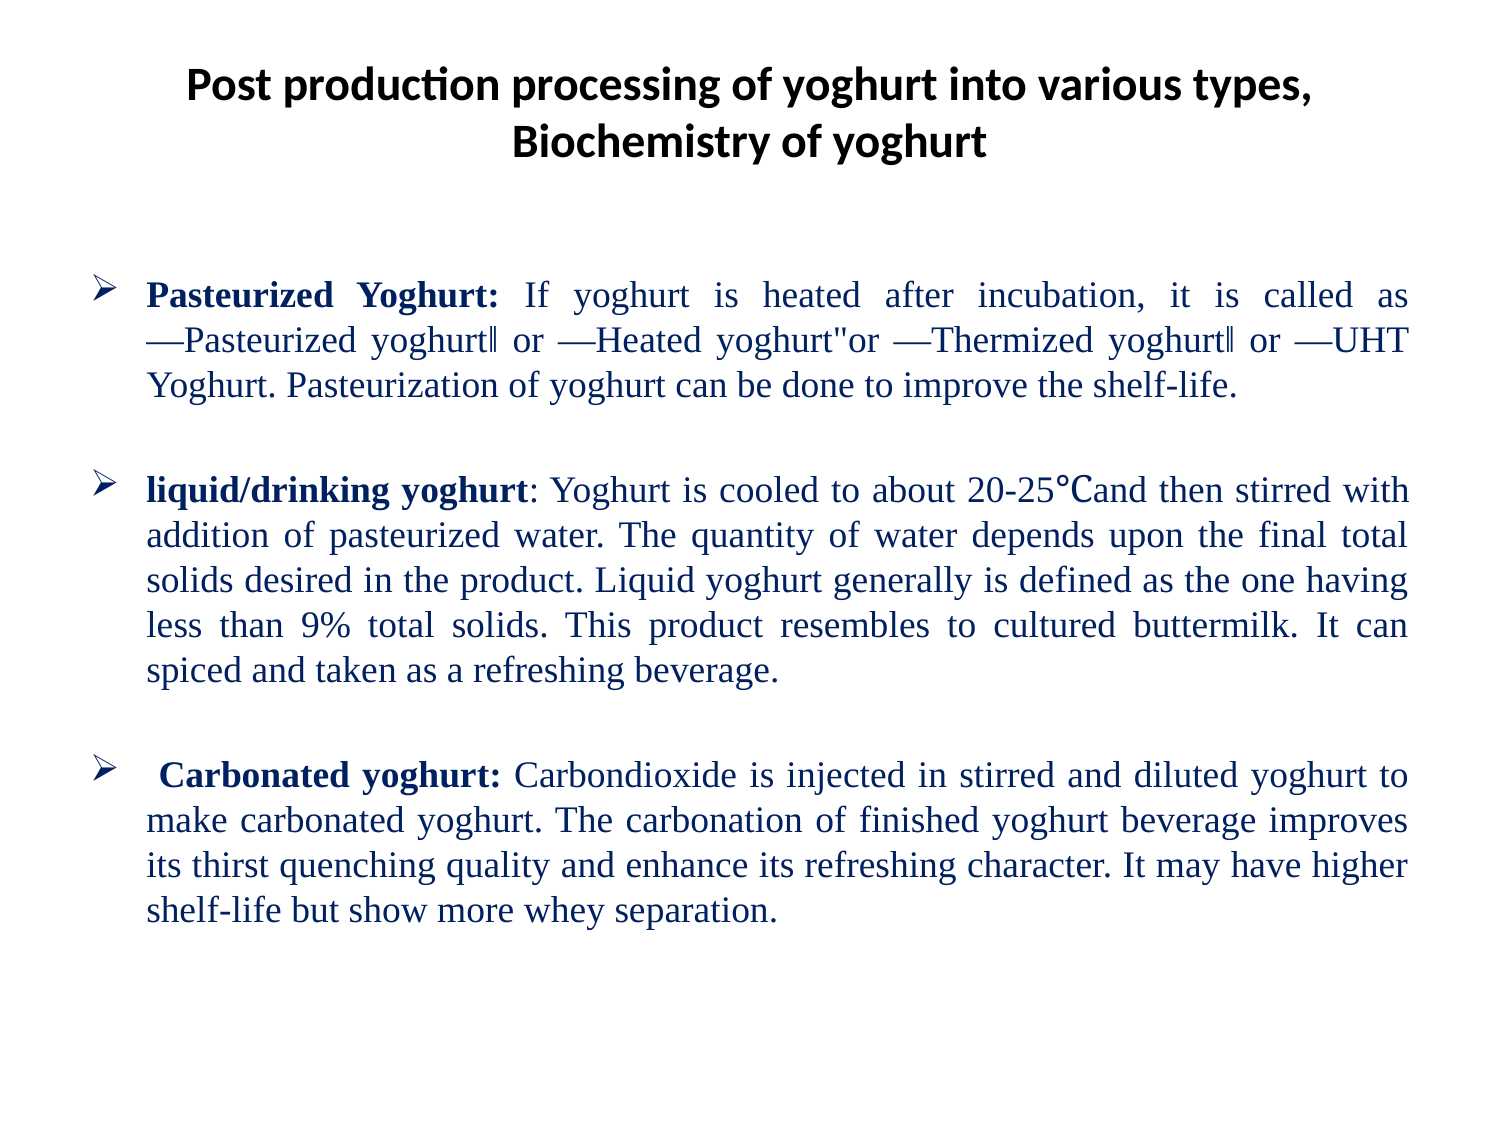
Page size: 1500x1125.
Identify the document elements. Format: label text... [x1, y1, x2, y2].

title Post production processing of yoghurt into various types, Biochemistry of yoghurt [75, 45, 1425, 233]
list Pasteurized Yoghurt: If yoghurt is heated after incubation, it is called as ―Pasteurized yoghurt‖ or ―Heated yoghurt"or ―Thermized yoghurt‖ or ―UHT Yoghurt. Pasteurization of yoghurt can be done to improve the shelf-life. liquid/drinking yoghurt: Yoghurt is cooled to about 20-25℃and then stirred with addition of pasteurized water. The quantity of water depends upon the final total solids desired in the product. Liquid yoghurt generally is defined as the one having less than 9% total solids. This product resembles to cultured buttermilk. It can spiced and taken as a refreshing beverage. Carbonated yoghurt: Carbondioxide is injected in stirred and diluted yoghurt to make carbonated yoghurt. The carbonation of finished yoghurt beverage improves its thirst quenching quality and enhance its refreshing character. It may have higher shelf-life but show more whey separation. [75, 262, 1425, 1005]
